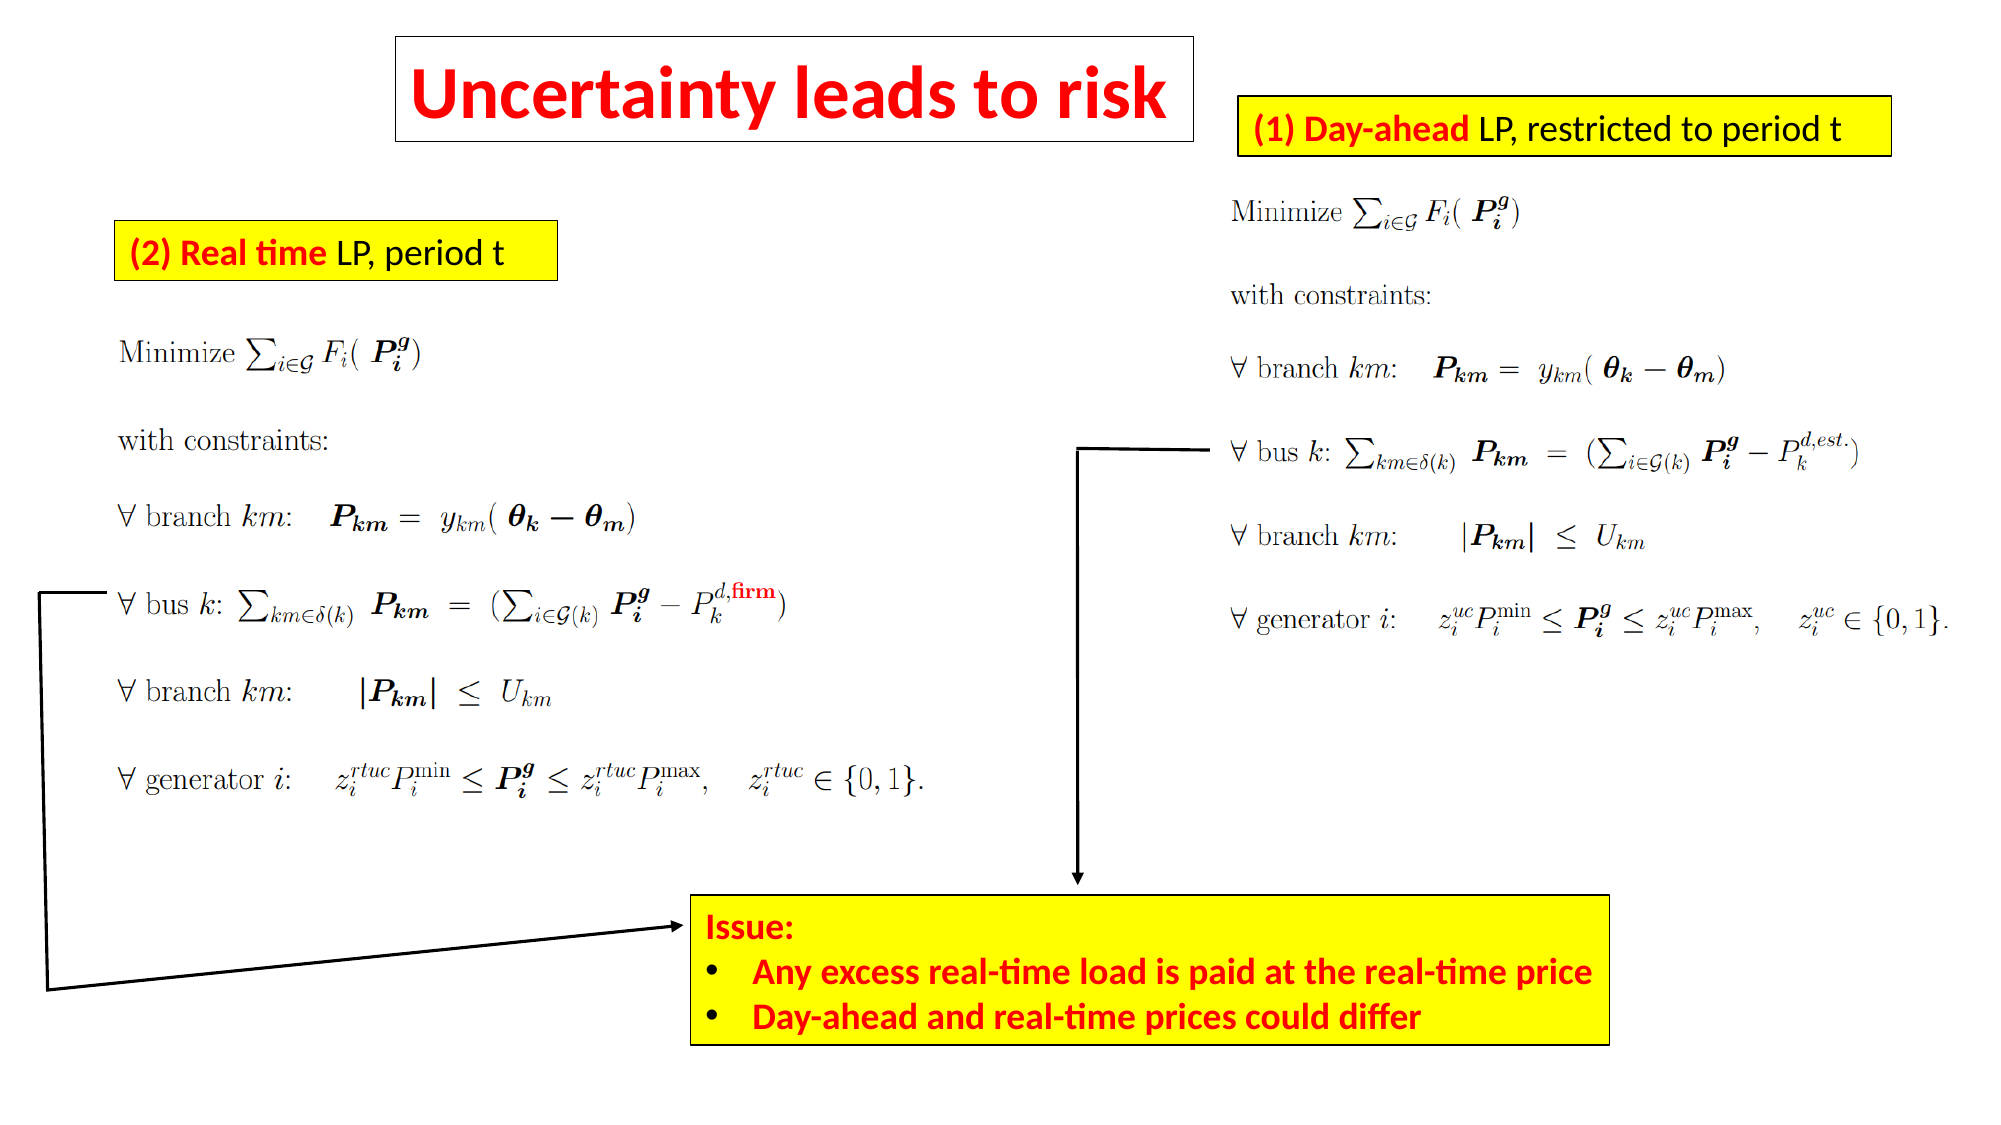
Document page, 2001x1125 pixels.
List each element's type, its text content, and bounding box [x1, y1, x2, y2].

text_box Issue: Any excess real-time load is paid at the real-time price Day-ahead and real-time prices could differ [690, 894, 1610, 1045]
text_box Uncertainty leads to risk [395, 36, 1194, 142]
text_box (2) Real time LP, period t [114, 220, 558, 281]
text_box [38, 599, 48, 990]
picture [1209, 186, 1958, 650]
picture [114, 327, 929, 803]
text_box (1) Day-ahead LP, restricted to period t [1238, 96, 1892, 157]
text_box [45, 924, 684, 991]
